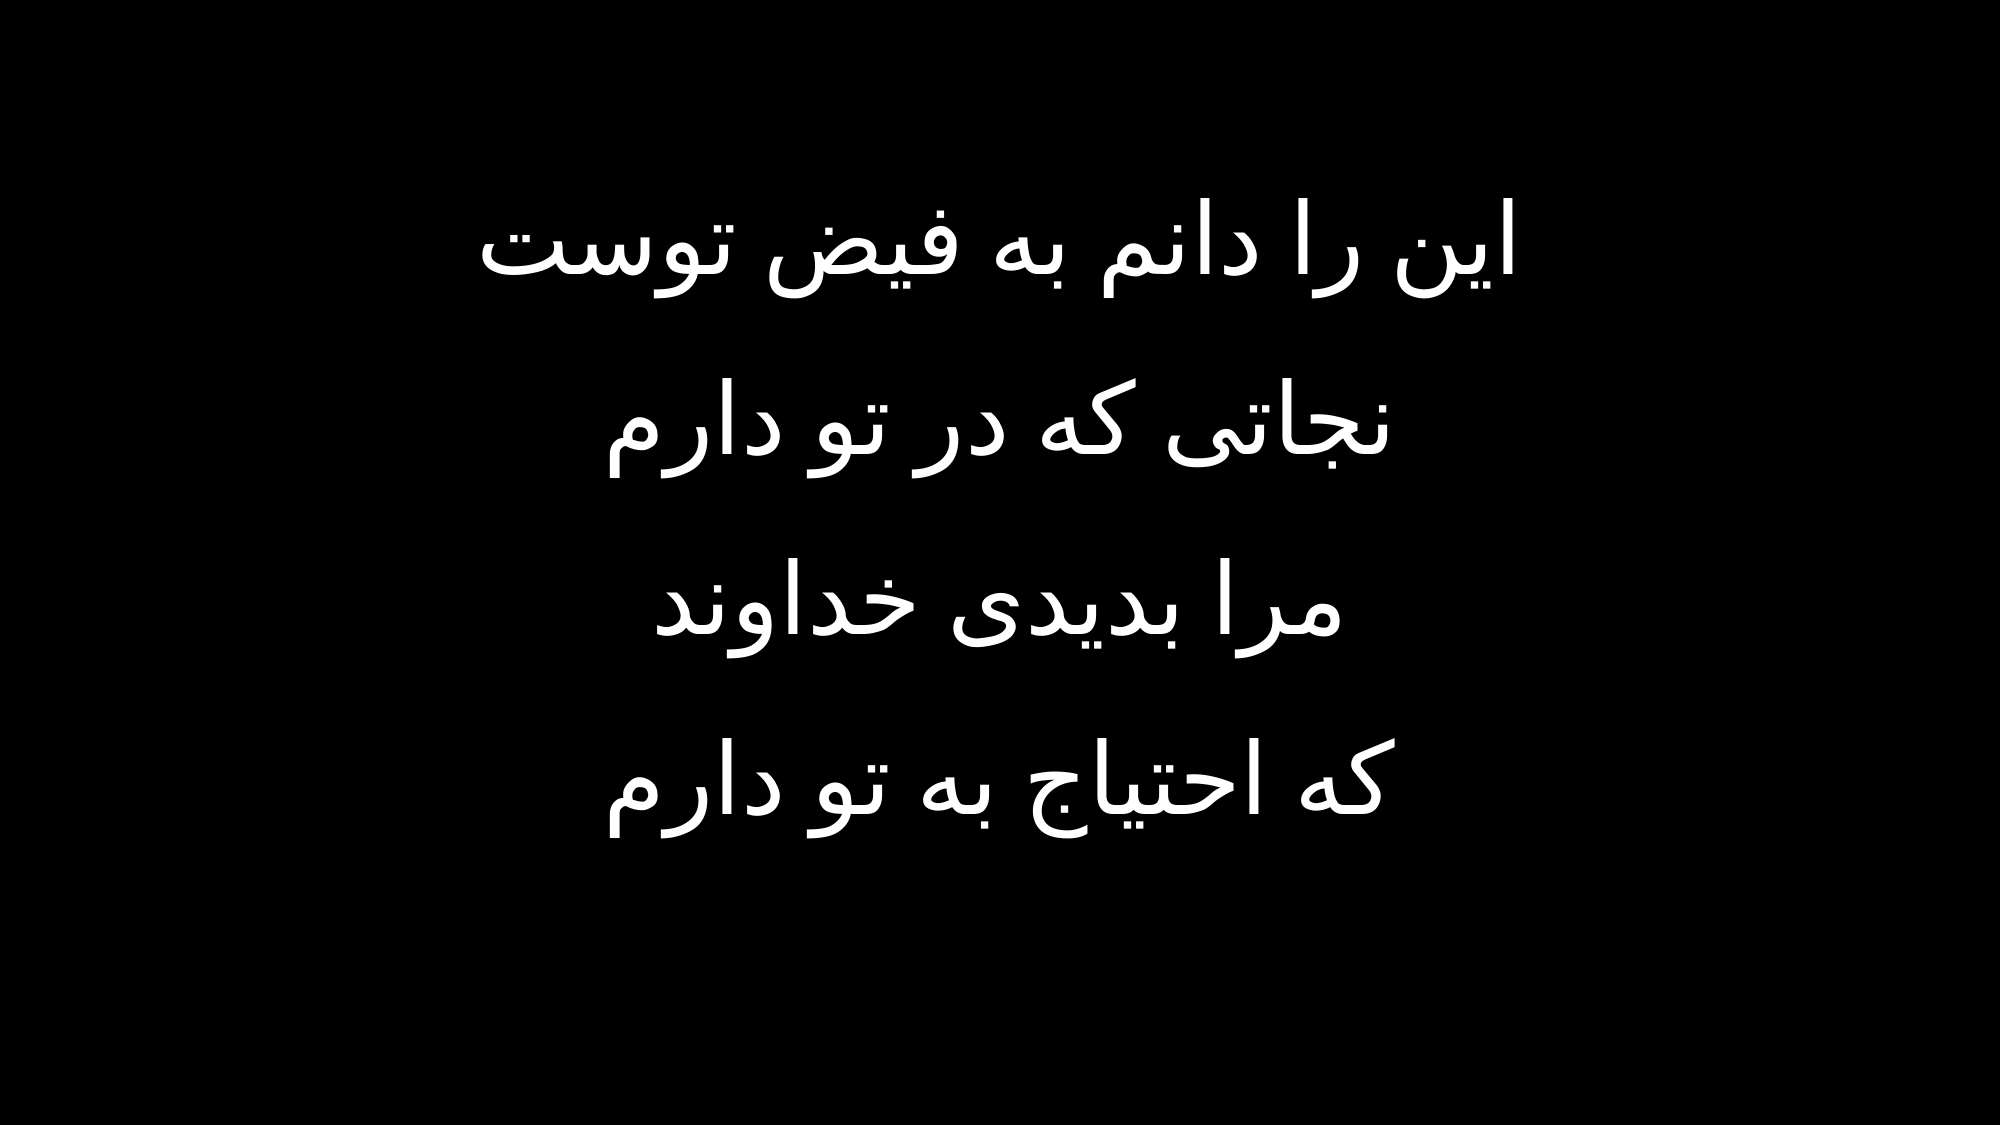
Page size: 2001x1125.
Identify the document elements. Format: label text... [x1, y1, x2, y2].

text_box این را دانم به فیض توست نجاتی که در تو دارم مرا بدیدی خداوند که احتیاج به تو دارم [0, 107, 2000, 842]
